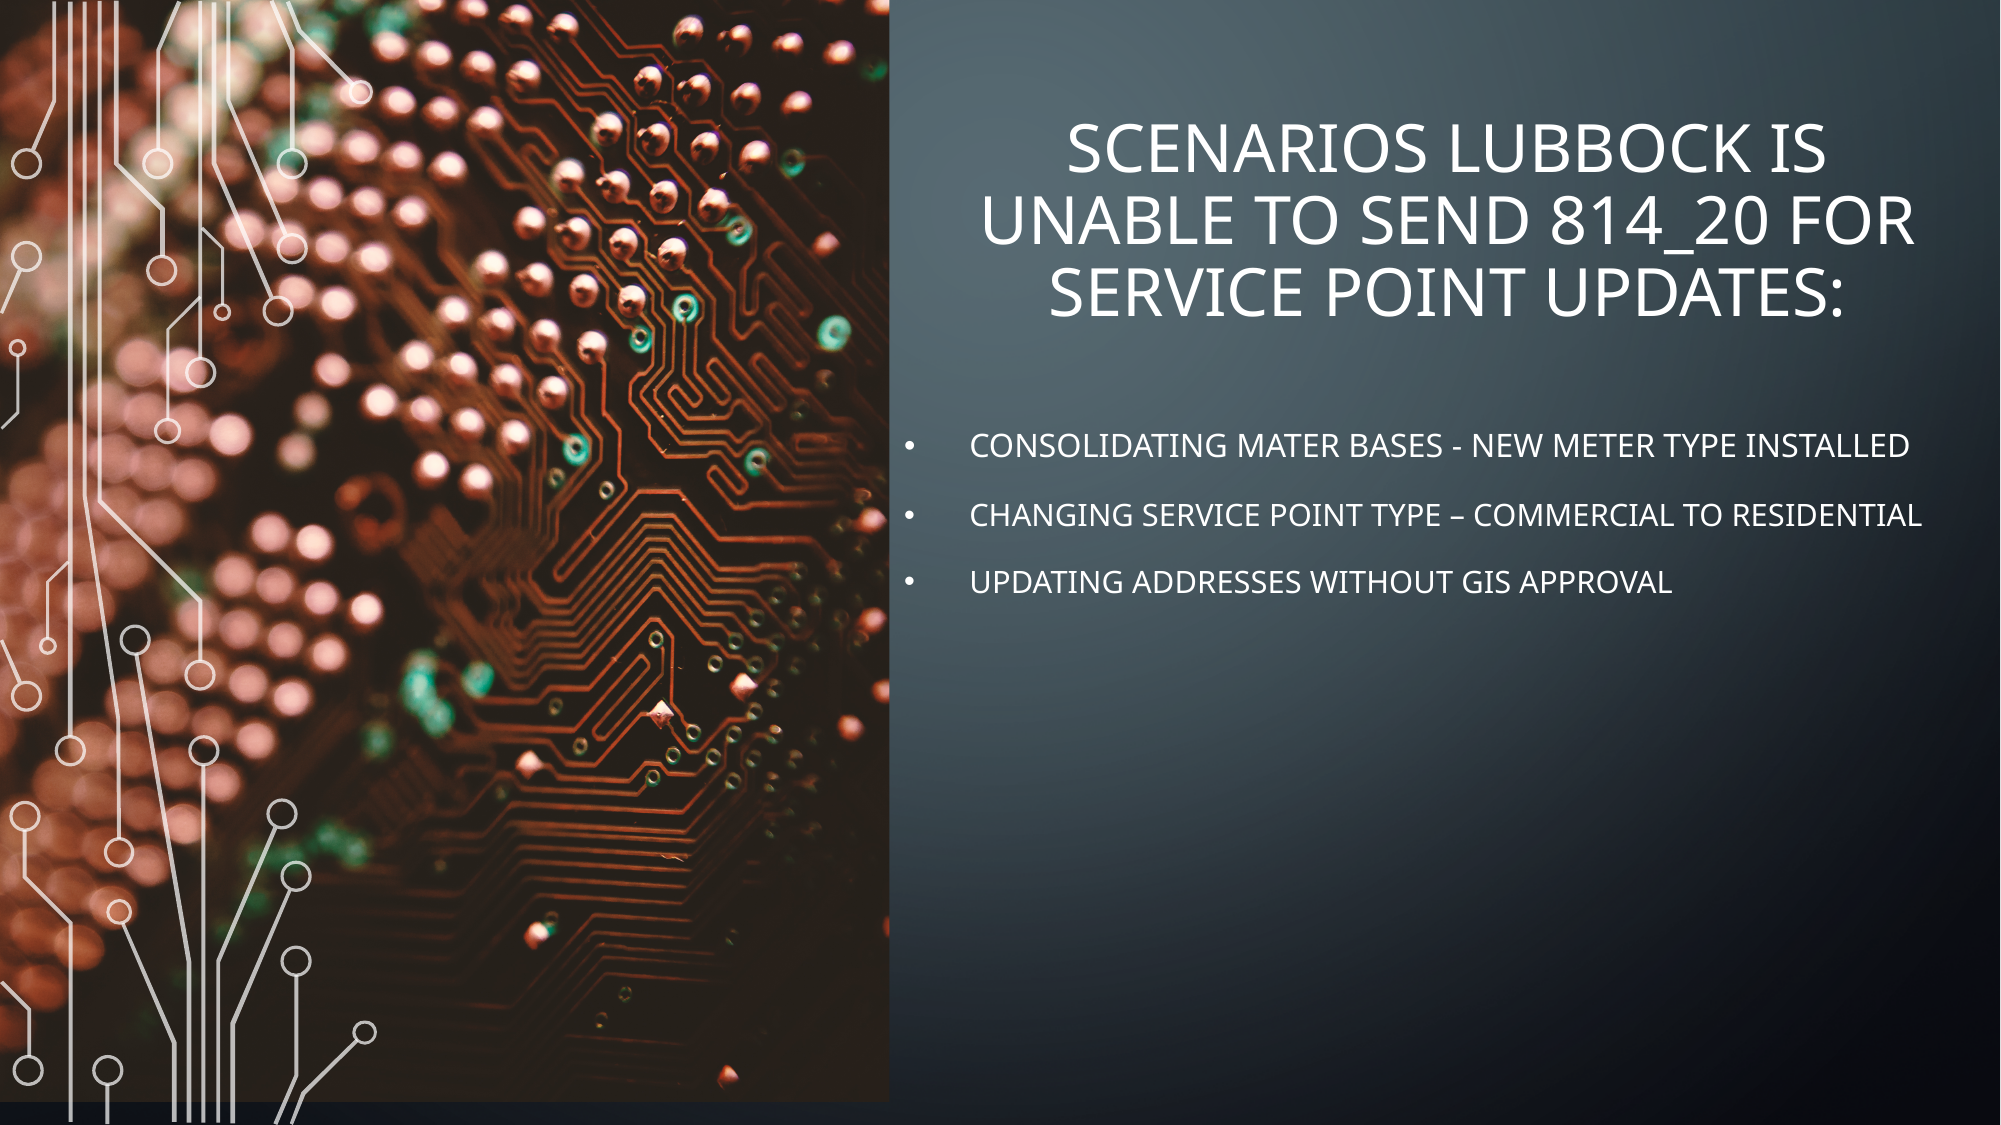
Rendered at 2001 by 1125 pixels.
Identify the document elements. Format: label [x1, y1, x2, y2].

text_box [379, 0, 2000, 1125]
text_box [0, 0, 379, 1125]
picture [379, 0, 890, 1102]
